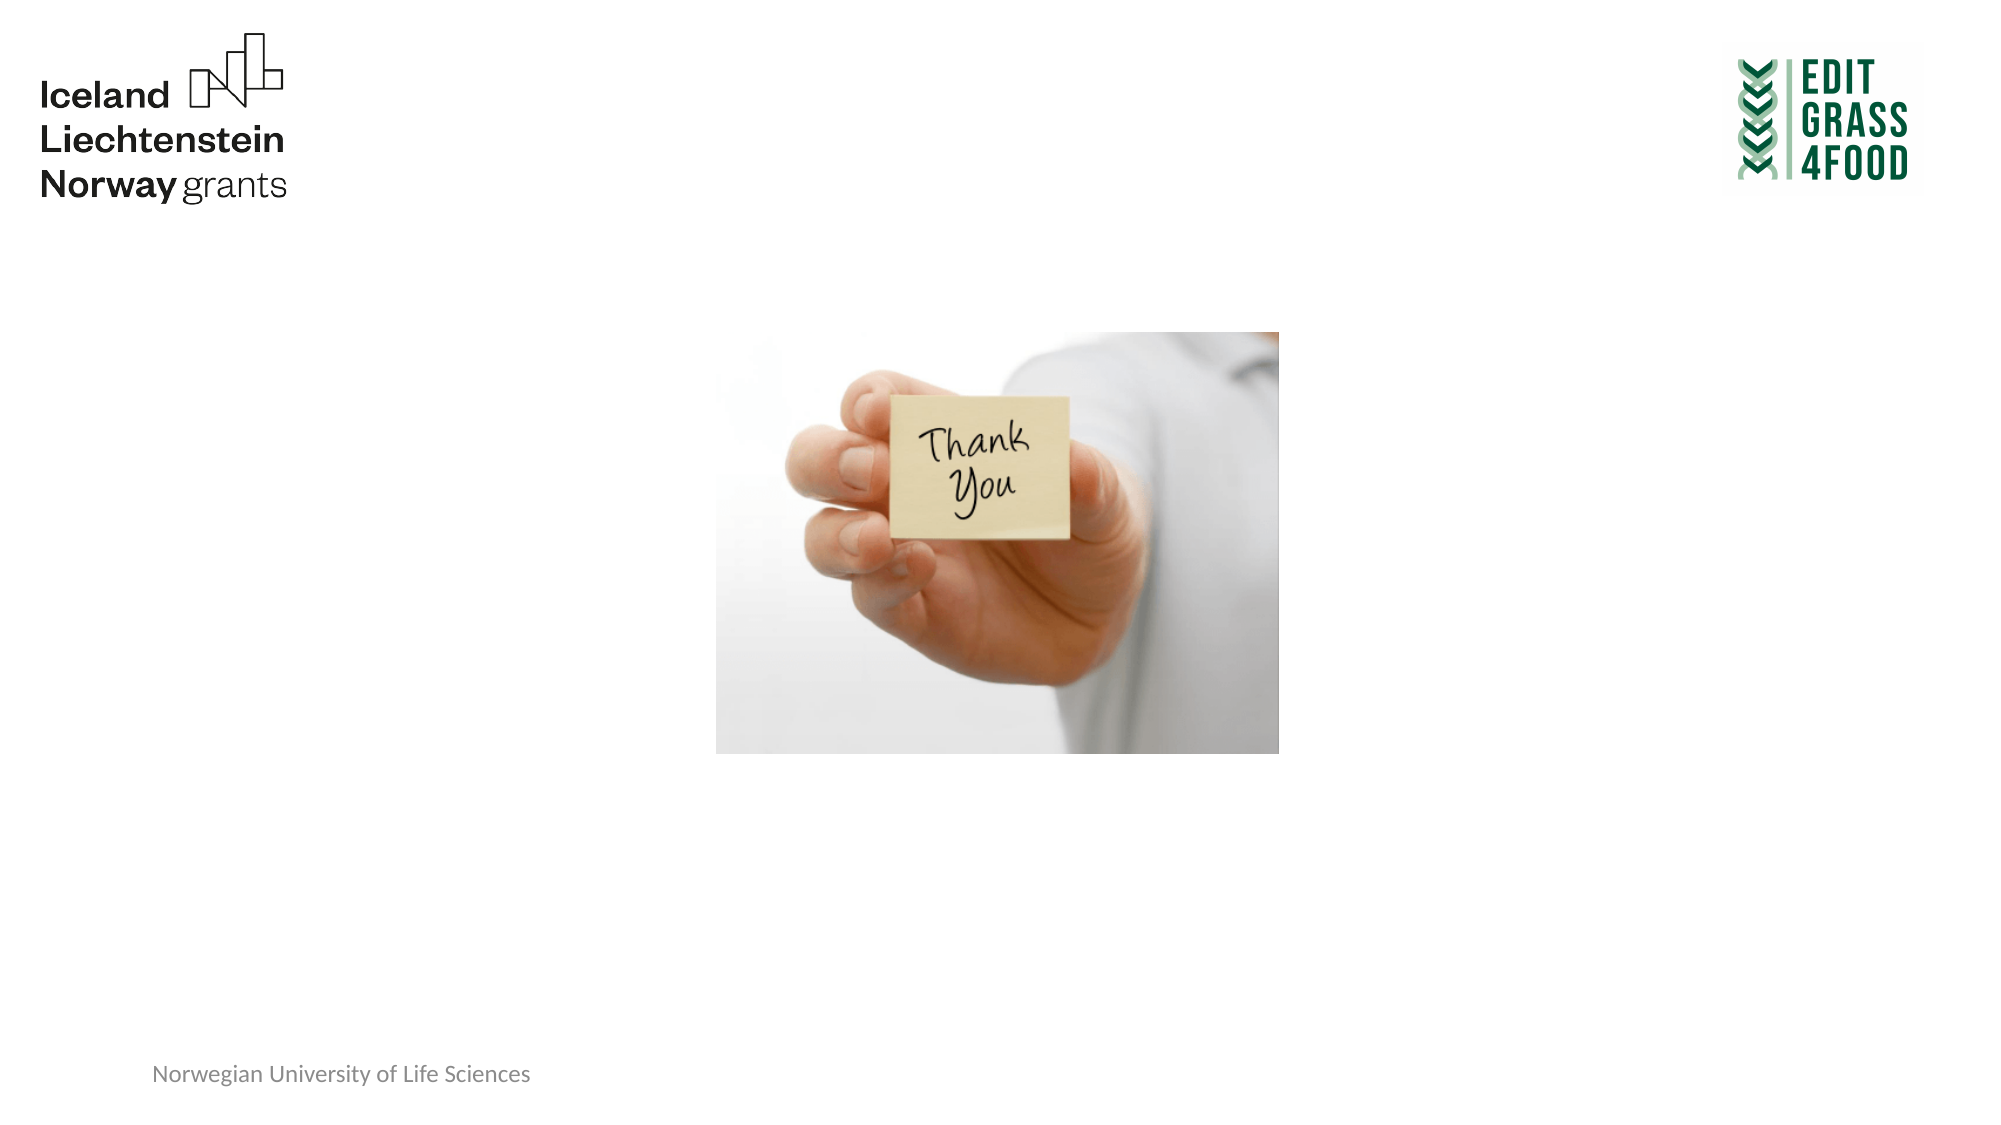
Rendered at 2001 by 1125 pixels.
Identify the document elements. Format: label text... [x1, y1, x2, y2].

picture [5, 1, 318, 238]
picture [716, 332, 1279, 754]
picture [1722, 42, 1924, 196]
slide_number Norwegian University of Life Sciences [137, 1042, 588, 1103]
